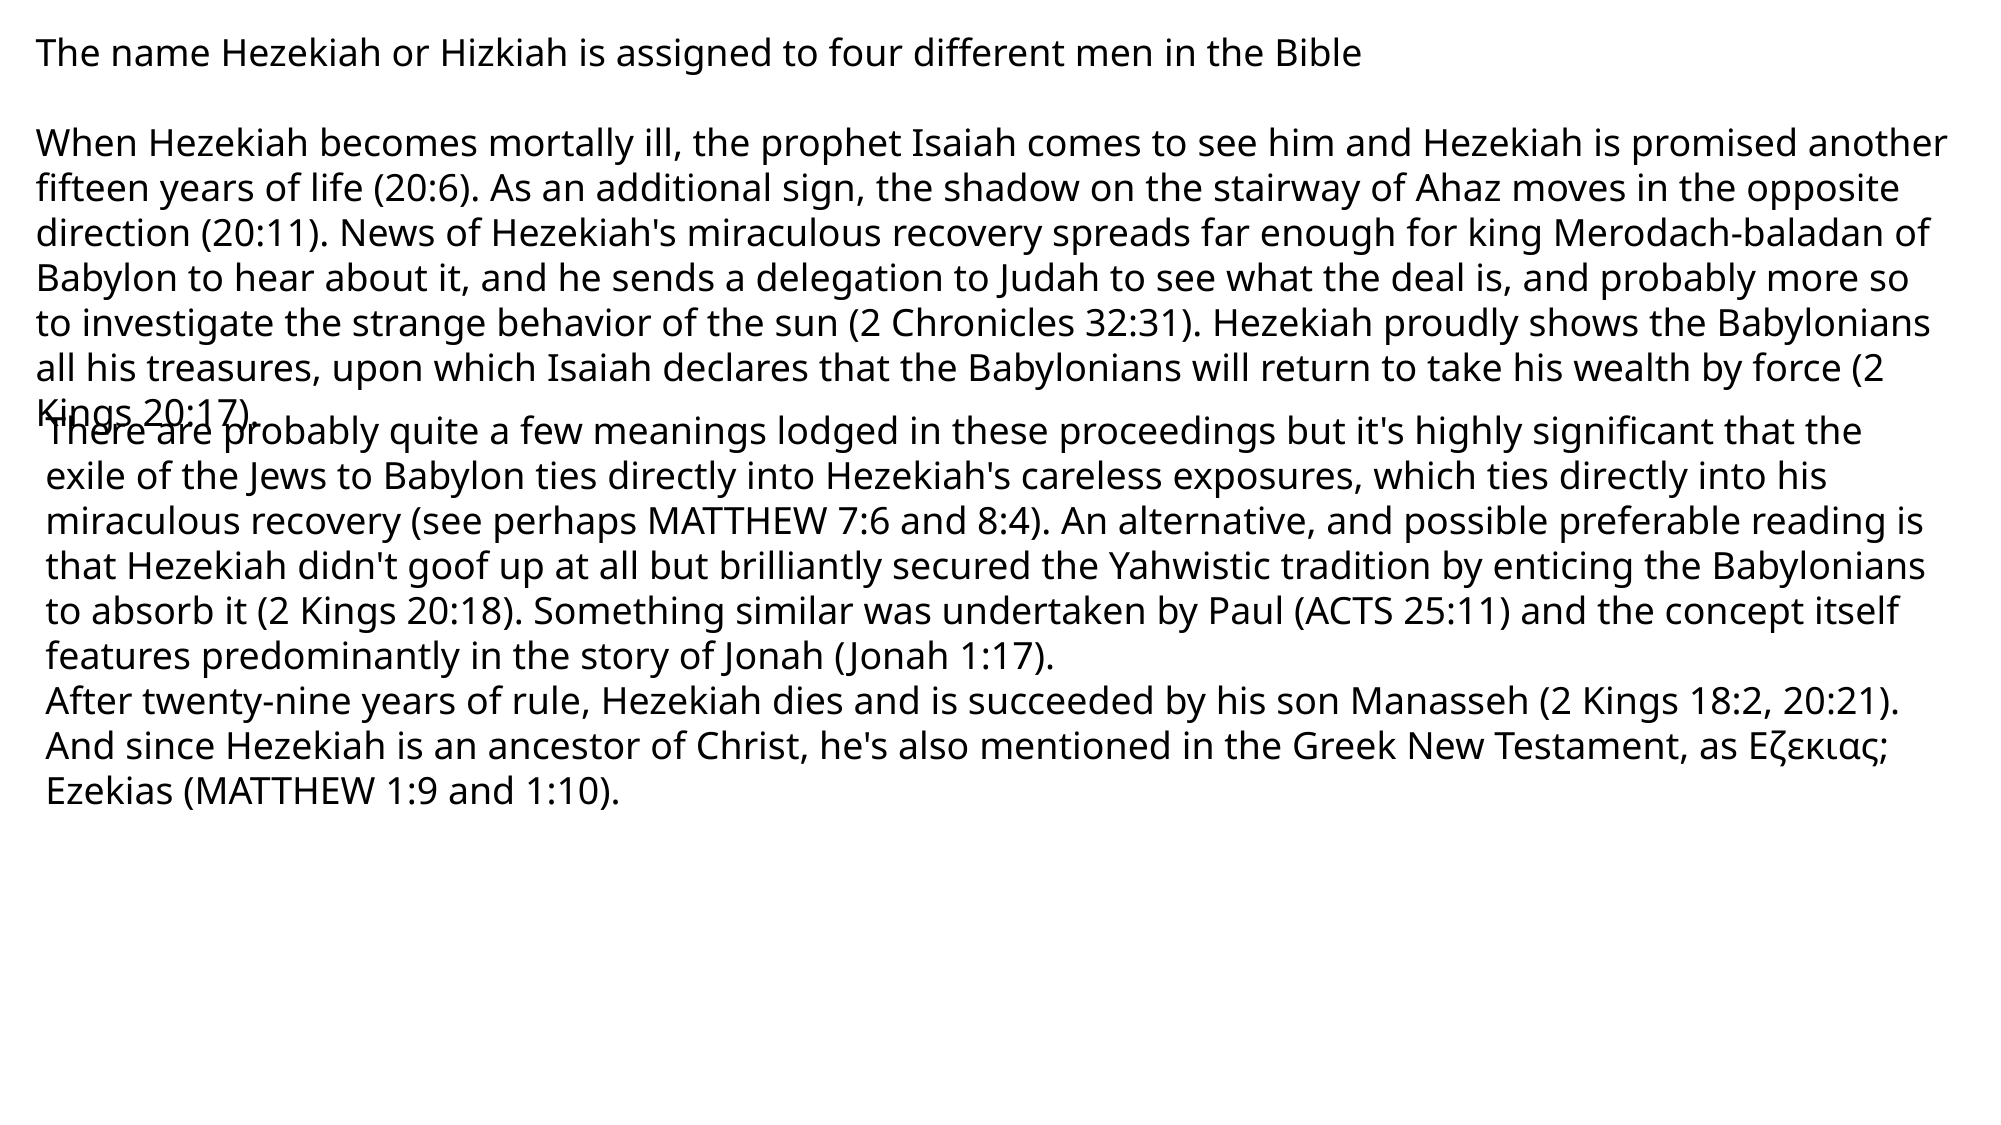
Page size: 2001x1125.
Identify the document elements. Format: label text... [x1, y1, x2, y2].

text_box There are probably quite a few meanings lodged in these proceedings but it's highly significant that the exile of the Jews to Babylon ties directly into Hezekiah's careless exposures, which ties directly into his miraculous recovery (see perhaps MATTHEW 7:6 and 8:4). An alternative, and possible preferable reading is that Hezekiah didn't goof up at all but brilliantly secured the Yahwistic tradition by enticing the Babylonians to absorb it (2 Kings 20:18). Something similar was undertaken by Paul (ACTS 25:11) and the concept itself features predominantly in the story of Jonah (Jonah 1:17). After twenty-nine years of rule, Hezekiah dies and is succeeded by his son Manasseh (2 Kings 18:2, 20:21). And since Hezekiah is an ancestor of Christ, he's also mentioned in the Greek New Testament, as Εζεκιας; Ezekias (MATTHEW 1:9 and 1:10). [30, 400, 1959, 820]
text_box The name Hezekiah or Hizkiah is assigned to four different men in the Bible When Hezekiah becomes mortally ill, the prophet Isaiah comes to see him and Hezekiah is promised another fifteen years of life (20:6). As an additional sign, the shadow on the stairway of Ahaz moves in the opposite direction (20:11). News of Hezekiah's miraculous recovery spreads far enough for king Merodach-baladan of Babylon to hear about it, and he sends a delegation to Judah to see what the deal is, and probably more so to investigate the strange behavior of the sun (2 Chronicles 32:31). Hezekiah proudly shows the Babylonians all his treasures, upon which Isaiah declares that the Babylonians will return to take his wealth by force (2 Kings 20:17). [20, 21, 1970, 442]
